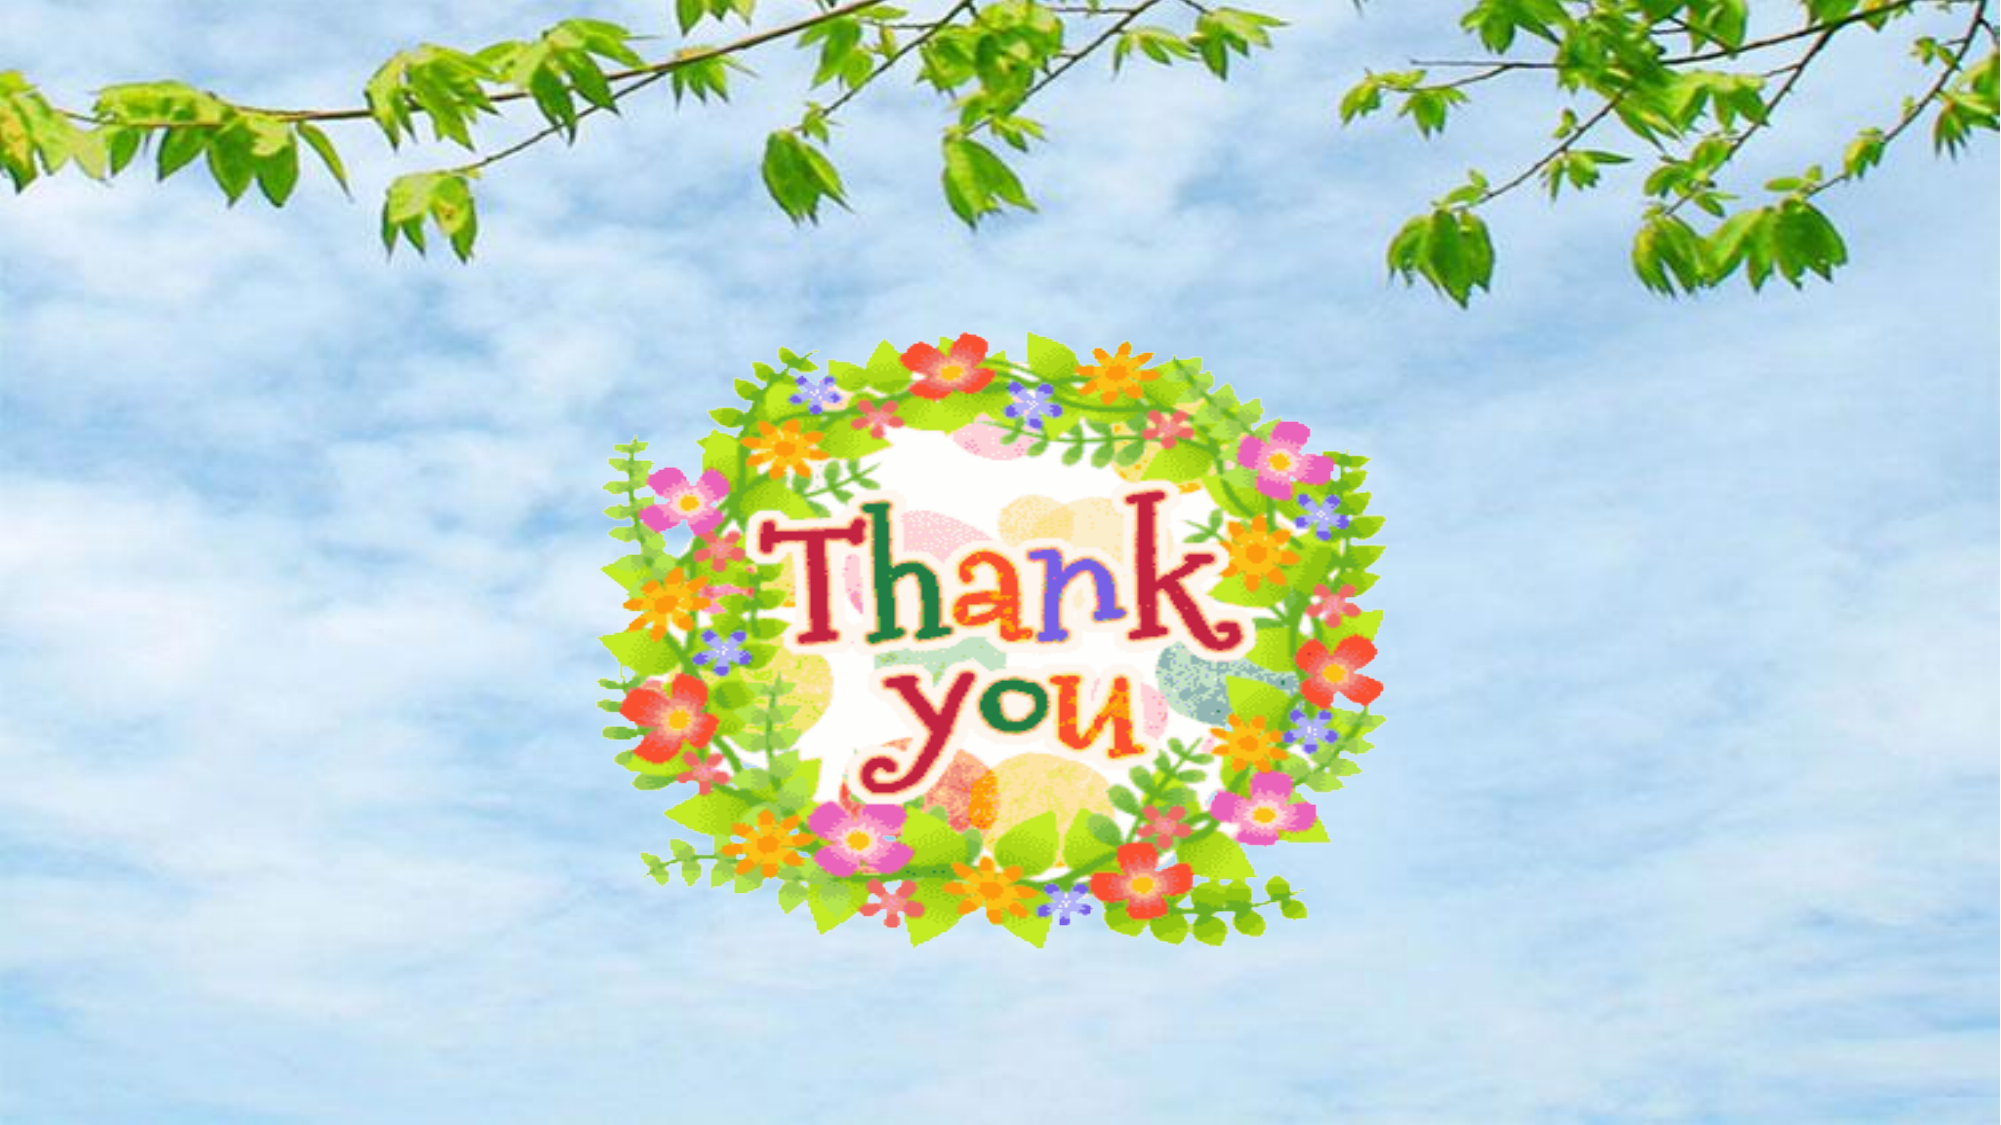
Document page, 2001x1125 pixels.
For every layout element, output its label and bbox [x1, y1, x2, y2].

list [0, 0, 2000, 1125]
picture [524, 298, 1461, 986]
